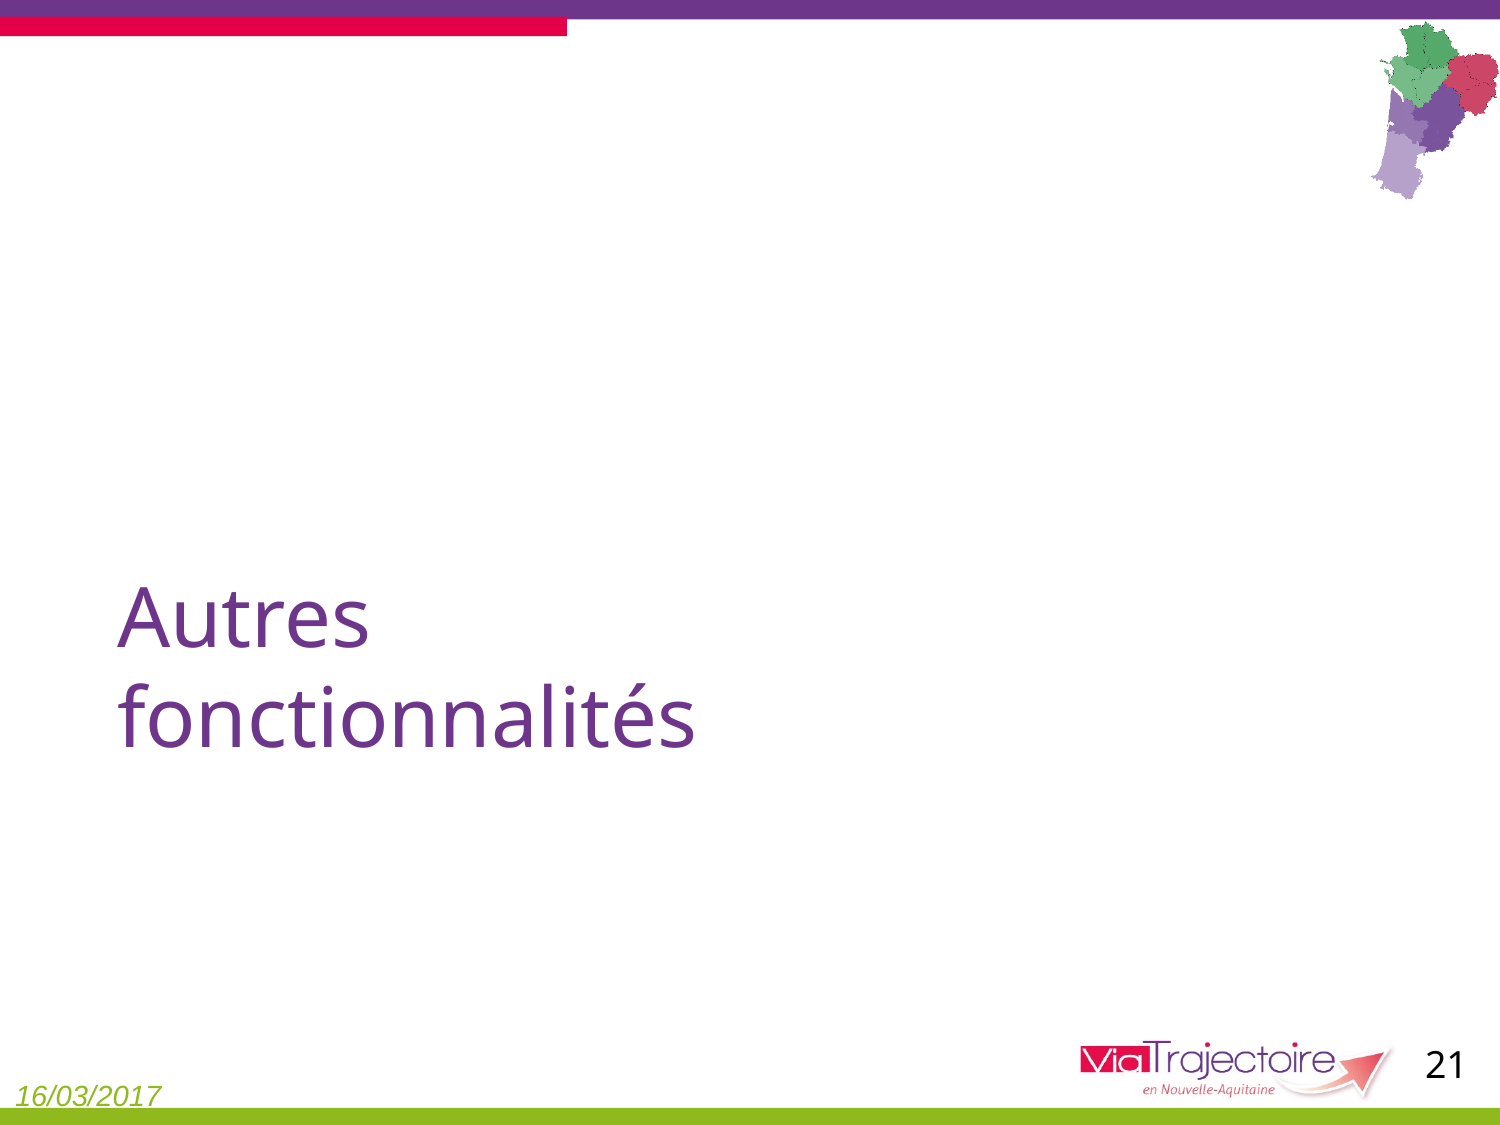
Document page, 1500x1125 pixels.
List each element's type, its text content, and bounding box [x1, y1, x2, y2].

picture [1371, 21, 1499, 200]
title Autres fonctionnalités [115, 562, 916, 765]
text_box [0, 1039, 1500, 1125]
